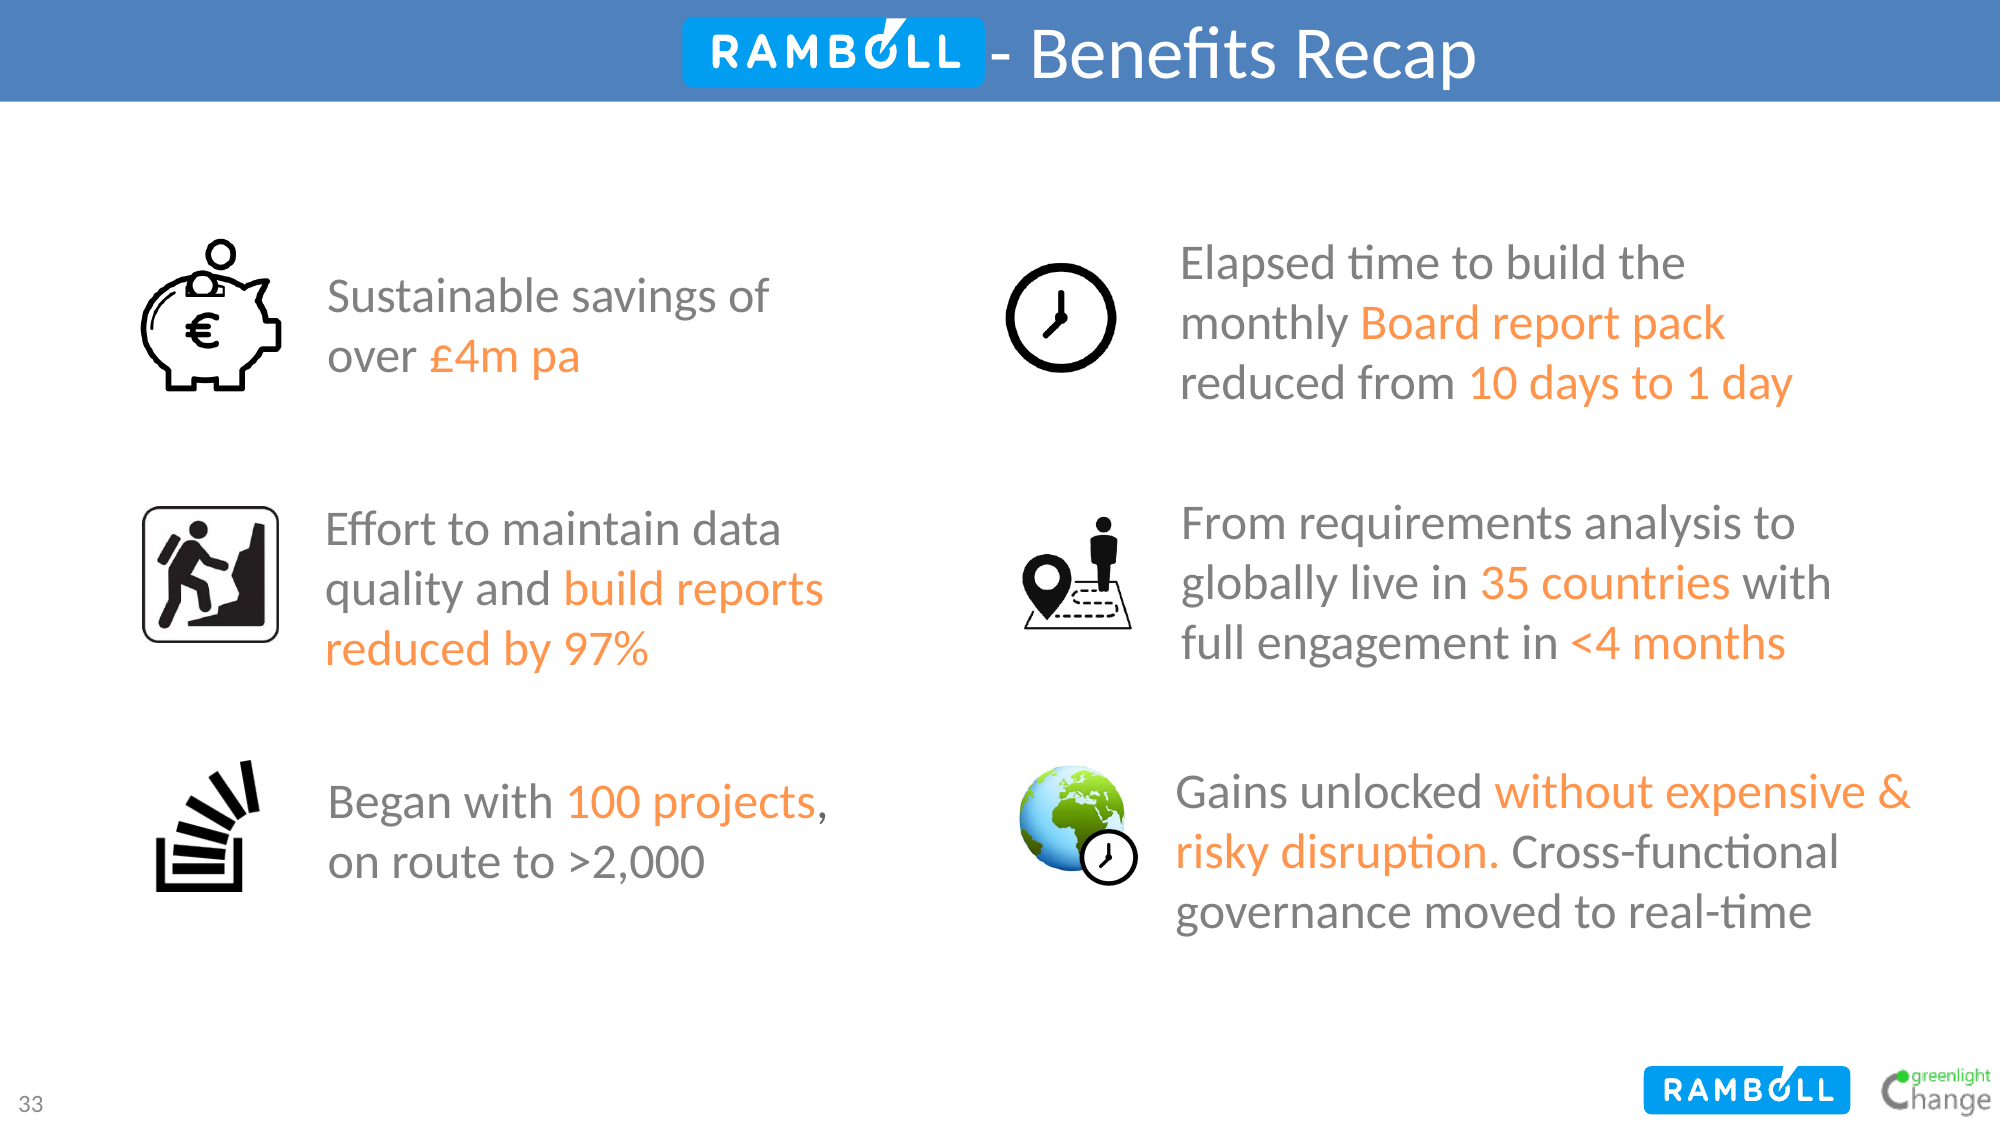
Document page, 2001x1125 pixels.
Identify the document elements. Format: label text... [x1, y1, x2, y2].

text_box Elapsed time to build the monthly Board report pack reduced from 10 days to 1 day [1164, 221, 1860, 272]
picture [999, 257, 1124, 377]
picture [1880, 1066, 1993, 1118]
text_box From requirements analysis to globally live in 35 countries with full engagement in <4 months [1165, 482, 1914, 687]
picture [142, 506, 279, 643]
text_box Began with 100 projects, on route to >2,000 [312, 760, 873, 917]
picture [1020, 515, 1135, 634]
picture [142, 760, 274, 892]
text_box Effort to maintain data quality and build reports reduced by 97% [310, 487, 844, 681]
text_box Gains unlocked without expensive & risky disruption. Cross-functional governance moved to real-time [1160, 751, 1951, 941]
text_box [1128, 272, 2000, 367]
text_box Elapsed time to build the monthly Board report pack reduced from 10 days to 1 day [1164, 367, 1860, 418]
picture [126, 232, 296, 402]
text_box Sustainable savings of over £4m pa [312, 254, 826, 404]
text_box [681, 16, 986, 88]
slide_number 33 [3, 1081, 130, 1124]
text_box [1013, 760, 1142, 888]
title - Benefits Recap [958, 0, 1509, 100]
text_box [329, 272, 994, 367]
